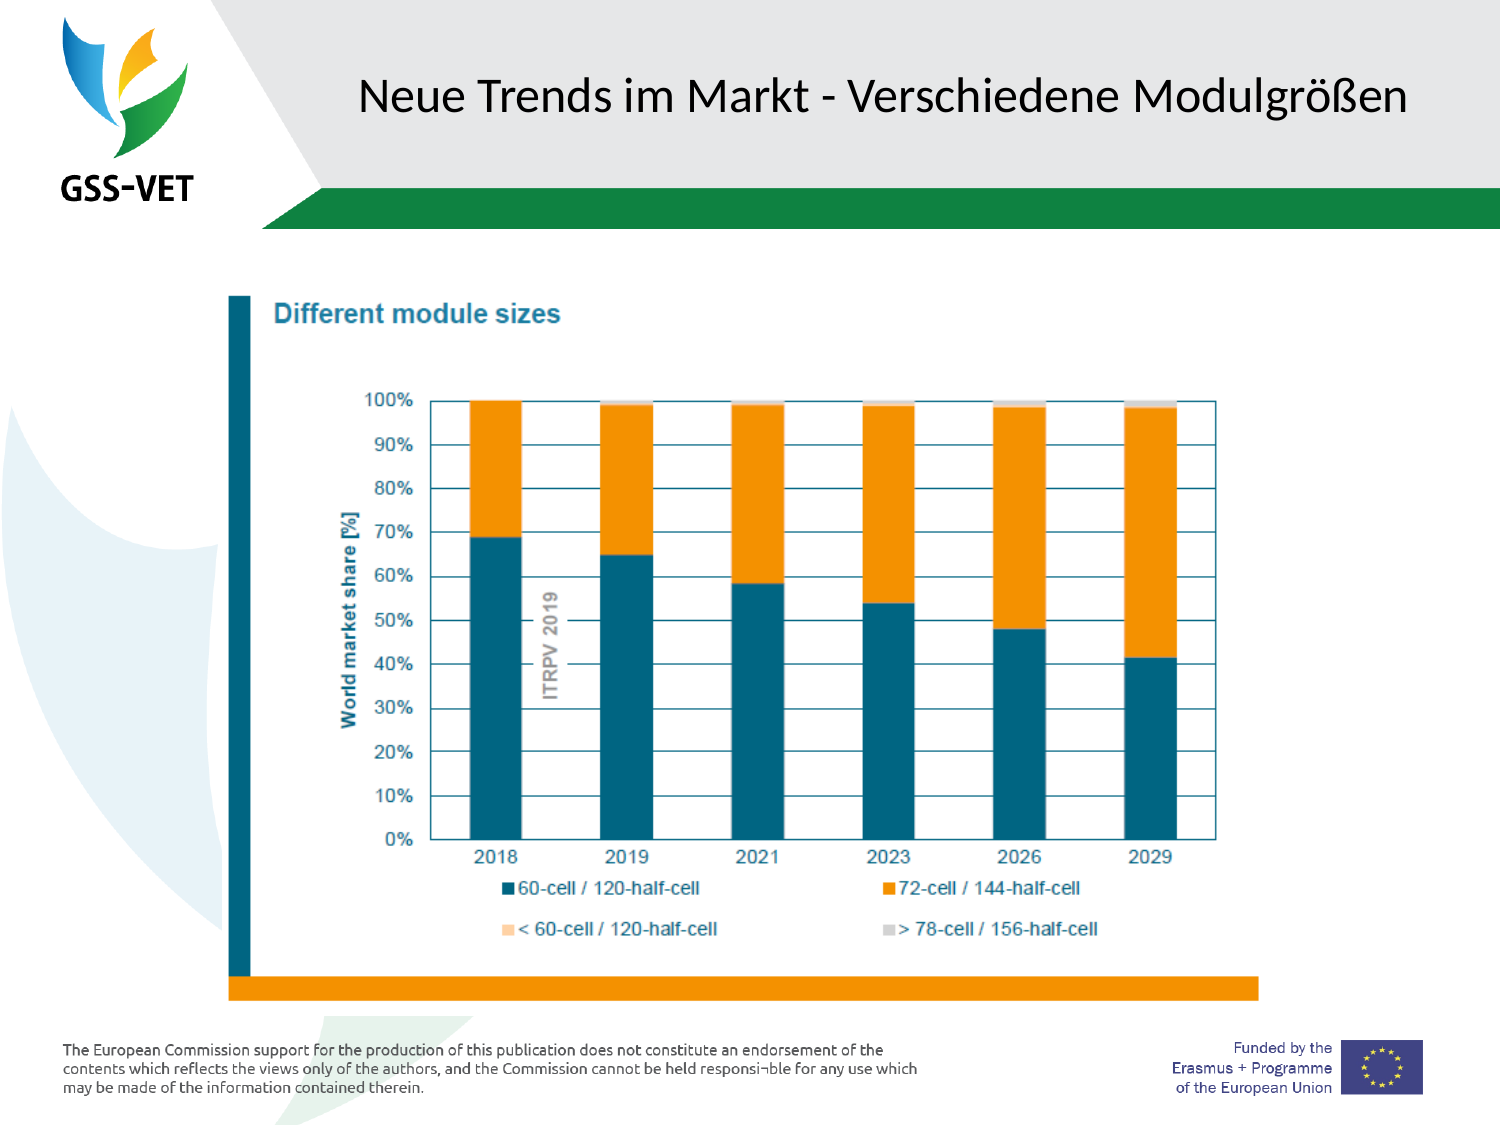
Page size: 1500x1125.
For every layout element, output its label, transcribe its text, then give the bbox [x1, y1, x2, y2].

title Neue Trends im Markt - Verschiedene Modulgrößen [324, 0, 1425, 185]
picture [0, 0, 1500, 1125]
